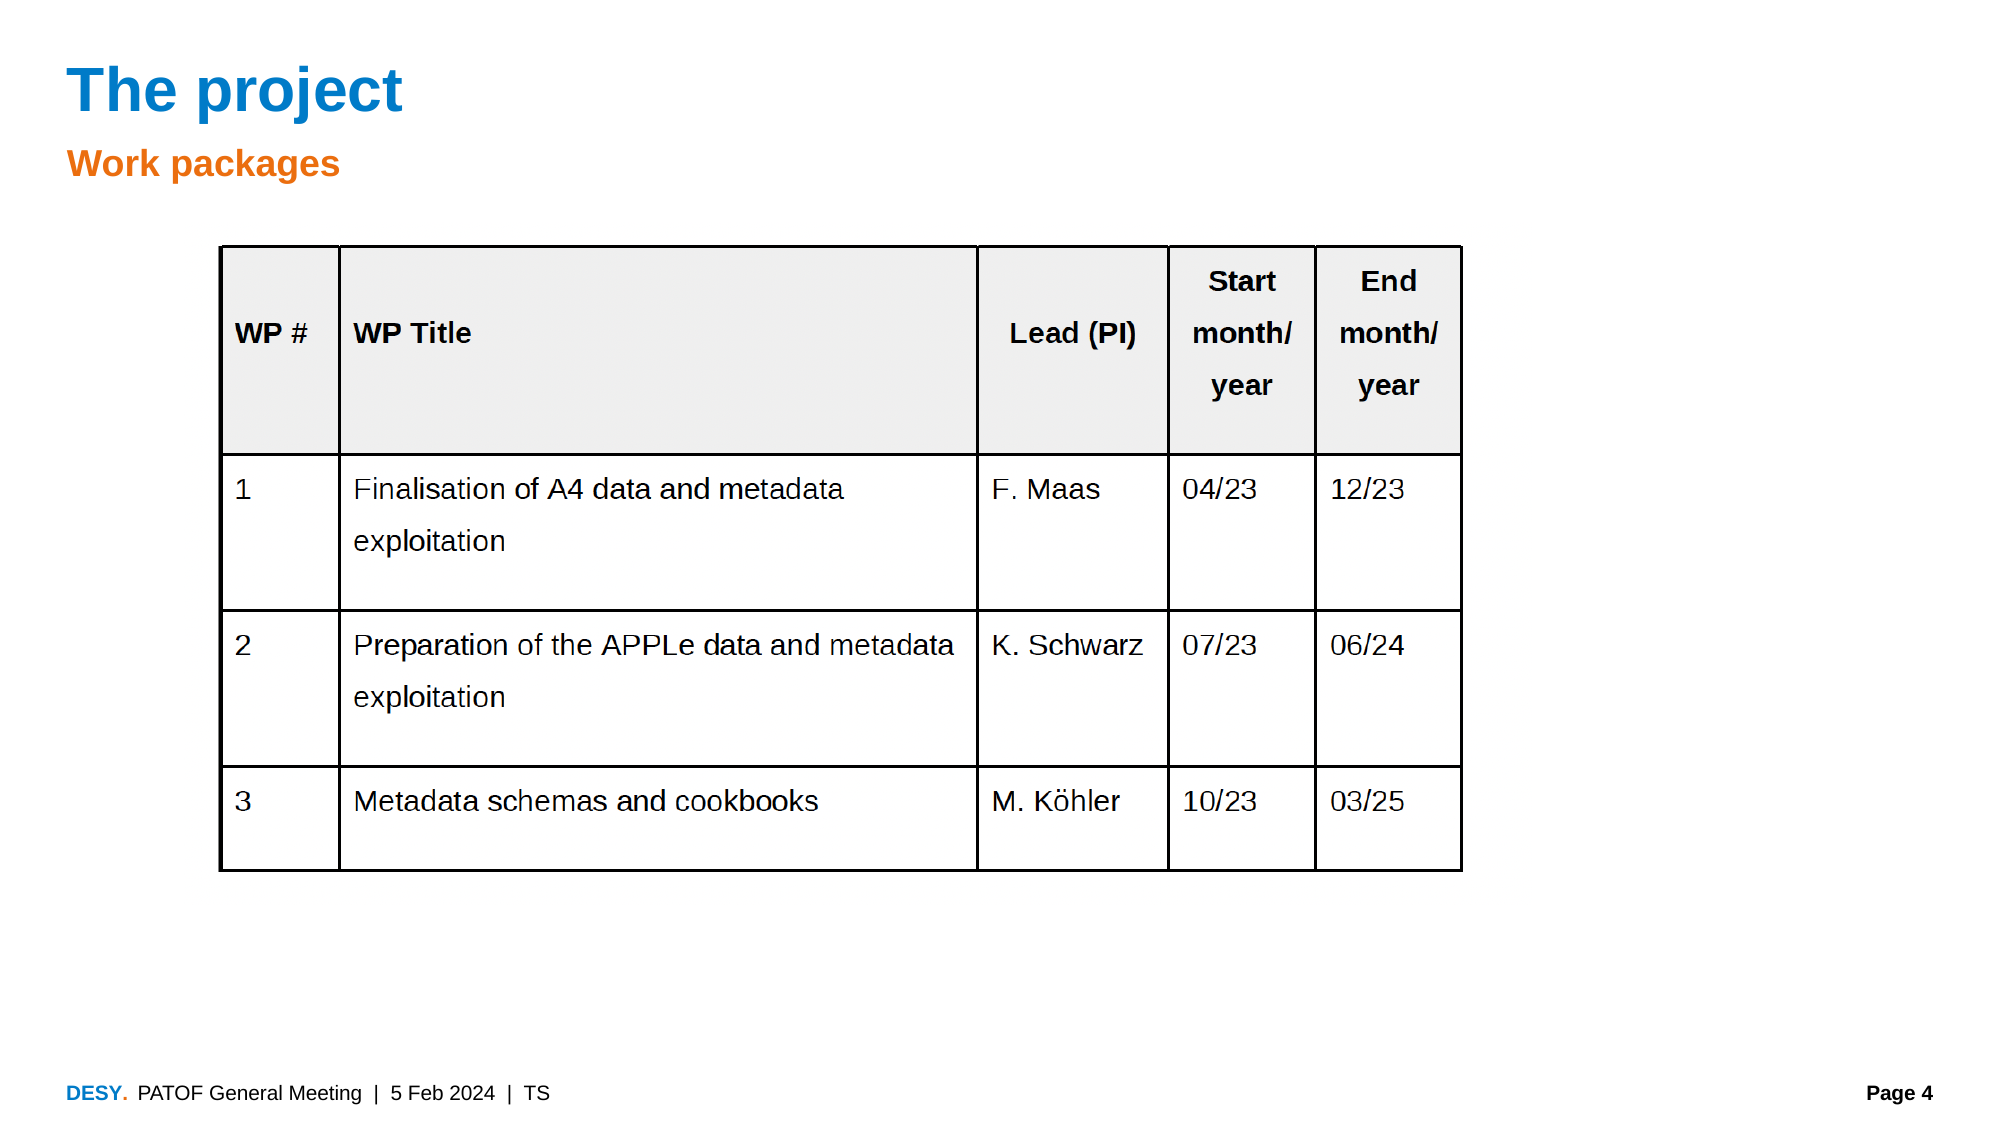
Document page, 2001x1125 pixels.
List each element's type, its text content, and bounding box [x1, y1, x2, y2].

list Work packages [66, 134, 1933, 197]
title The project [66, 57, 1933, 132]
footer PATOF General Meeting | 5 Feb 2024 | TS [137, 1079, 1762, 1111]
picture [184, 222, 1532, 905]
